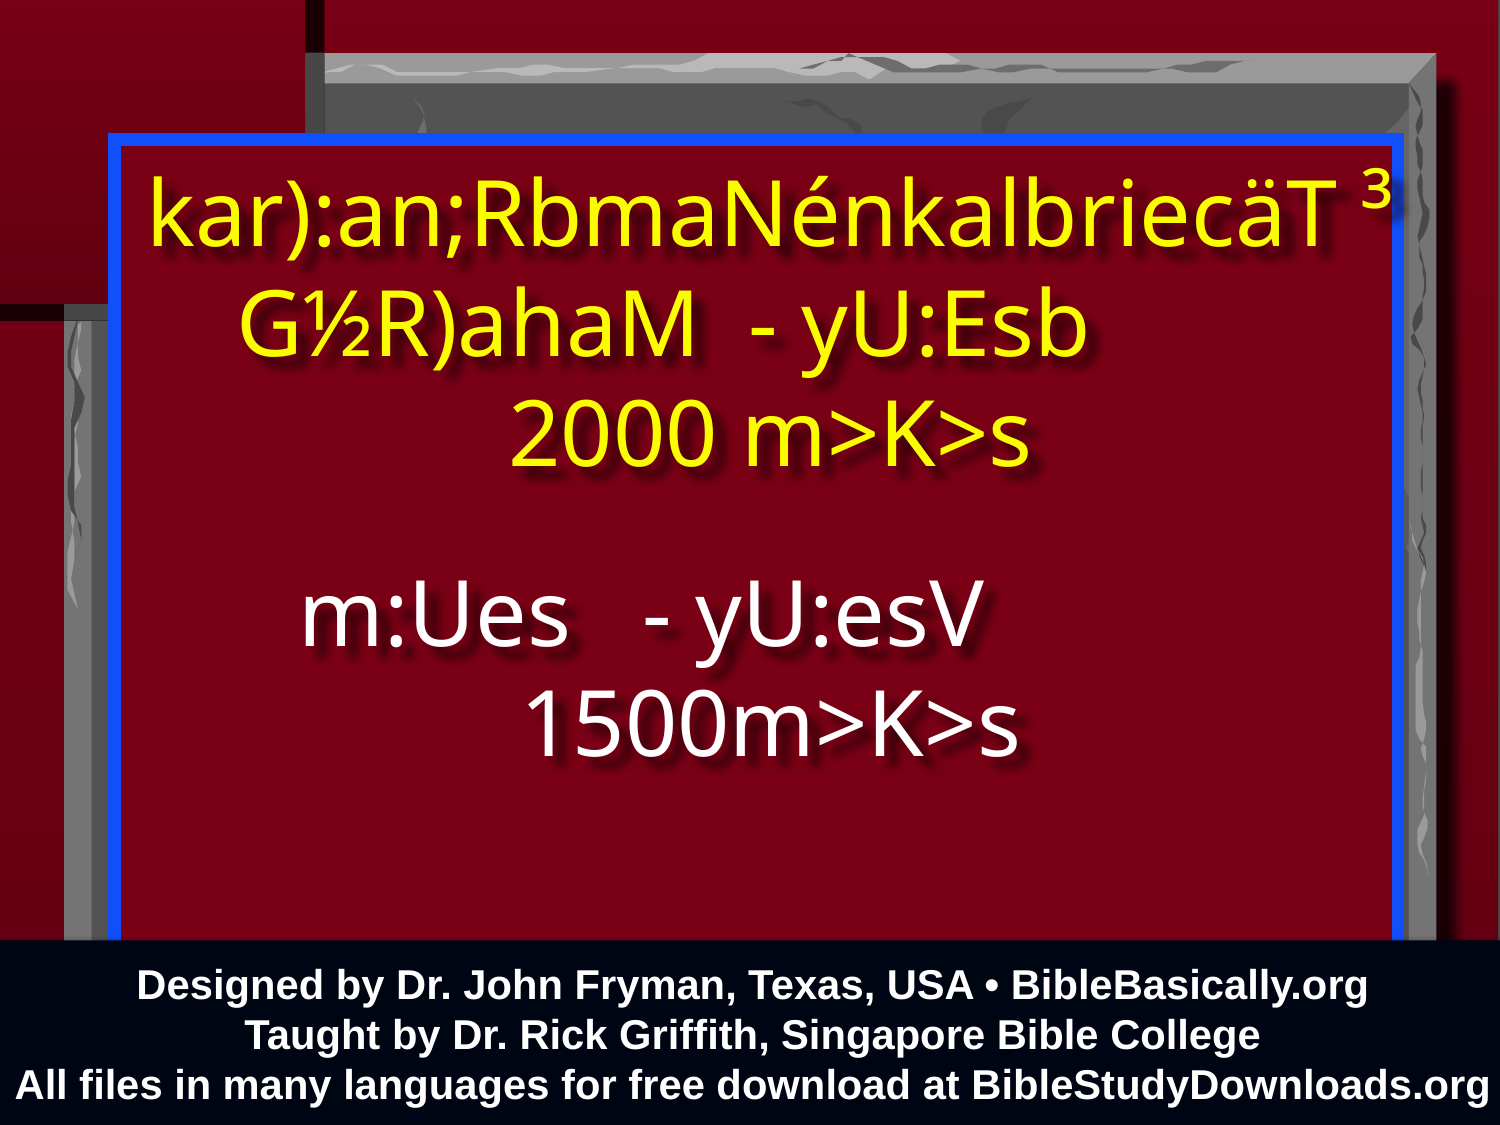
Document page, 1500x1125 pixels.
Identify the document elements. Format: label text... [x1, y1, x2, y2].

text_box kar):an;RbmaNénkalbriecäT ³ G½R)ahaM - yU:Esb 2000 m>K>s m:Ues - yU:esV 1500m>K>s [121, 147, 1421, 782]
text_box Designed by Dr. John Fryman, Texas, USA • BibleBasically.org Taught by Dr. Rick Griffith, Singapore Bible College All files in many languages for free download at BibleStudyDownloads.org [0, 940, 1500, 1125]
text_box [244, 176, 1412, 936]
text_box [114, 139, 1398, 936]
